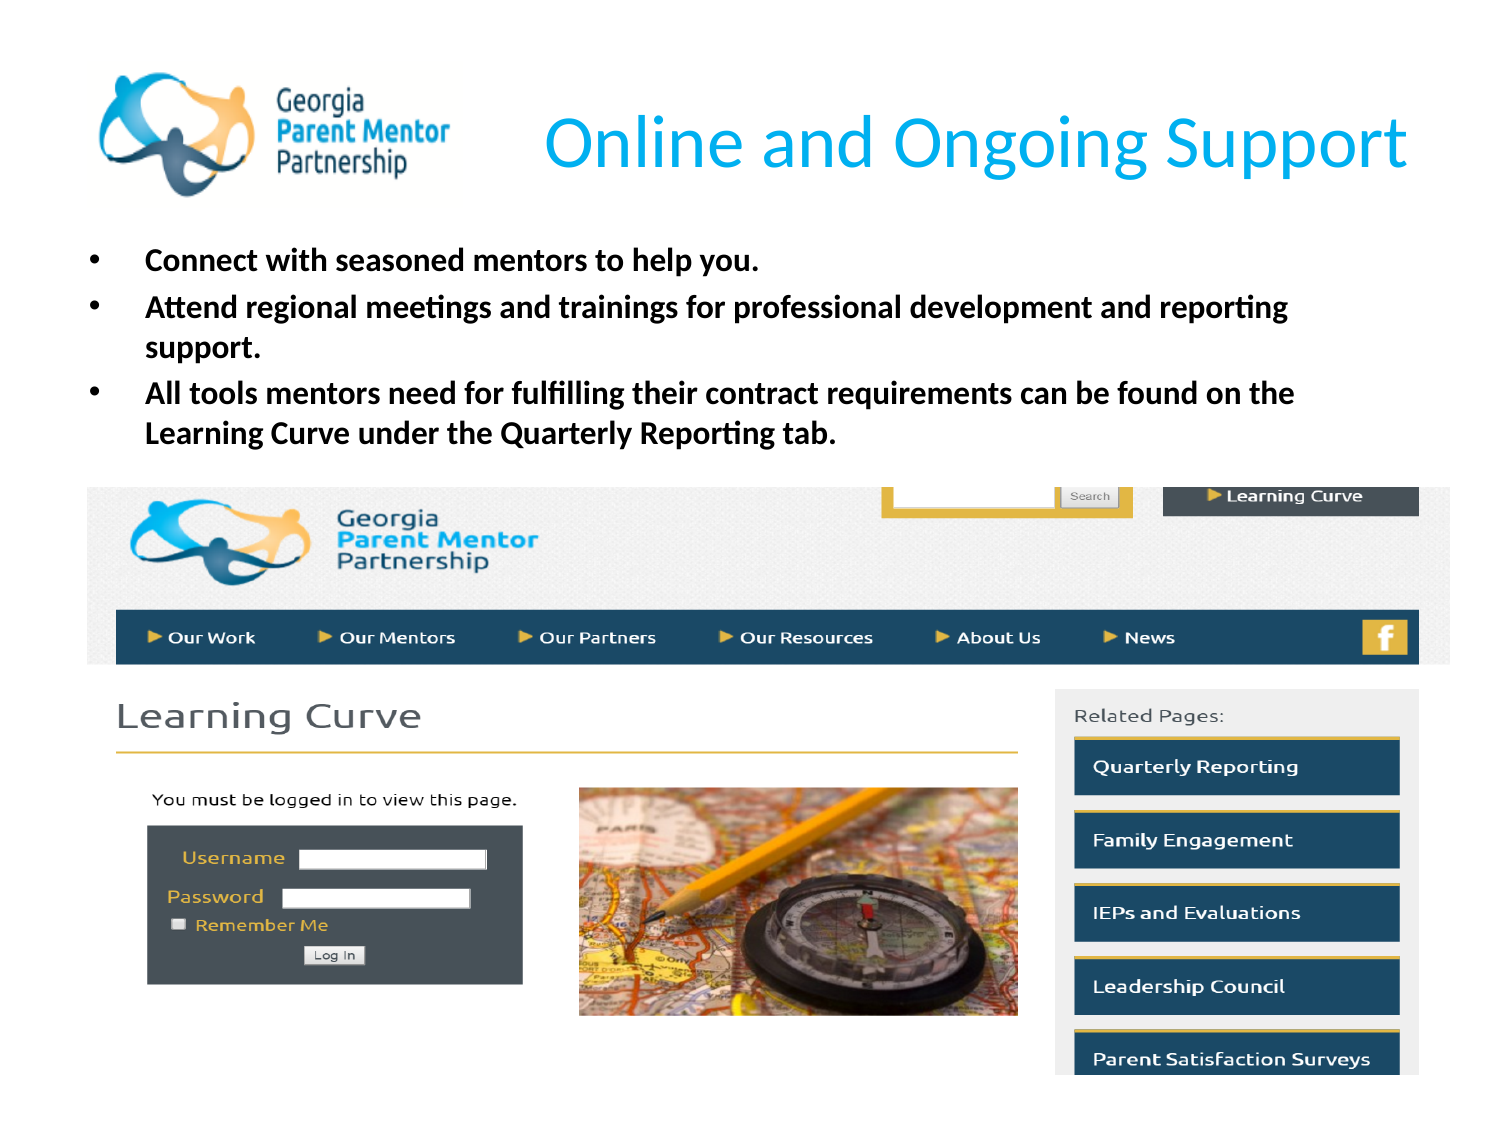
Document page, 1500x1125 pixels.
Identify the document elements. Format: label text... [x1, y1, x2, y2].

picture [87, 60, 463, 208]
picture [87, 487, 1451, 1076]
text_box Connect with seasoned mentors to help you. Attend regional meetings and trainings for professional development and reporting support. All tools mentors need for fulfilling their contract requirements can be found on the Learning Curve under the Quarterly Reporting tab. [73, 231, 1424, 974]
text_box Online and Ongoing Support [74, 43, 1425, 232]
